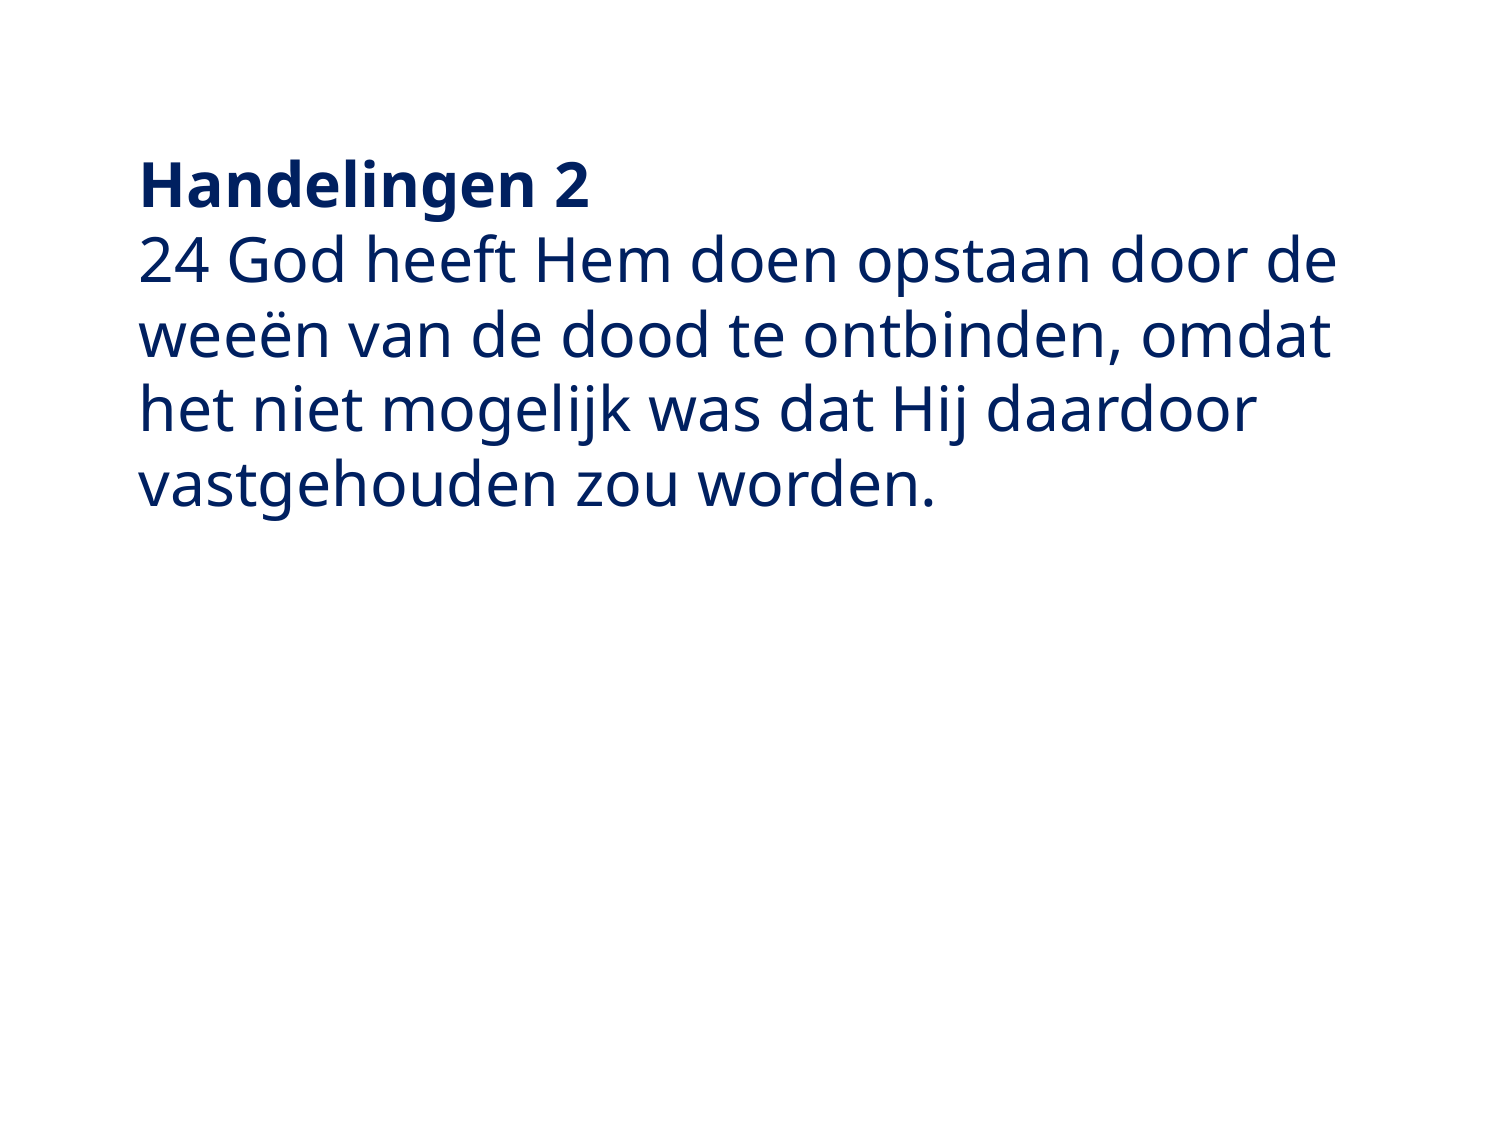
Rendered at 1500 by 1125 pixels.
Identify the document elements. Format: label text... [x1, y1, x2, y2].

text_box Handelingen 2 24 God heeft Hem doen opstaan door de weeën van de dood te ontbinden, omdat het niet mogelijk was dat Hij daardoor vastgehouden zou worden. [123, 137, 1376, 527]
